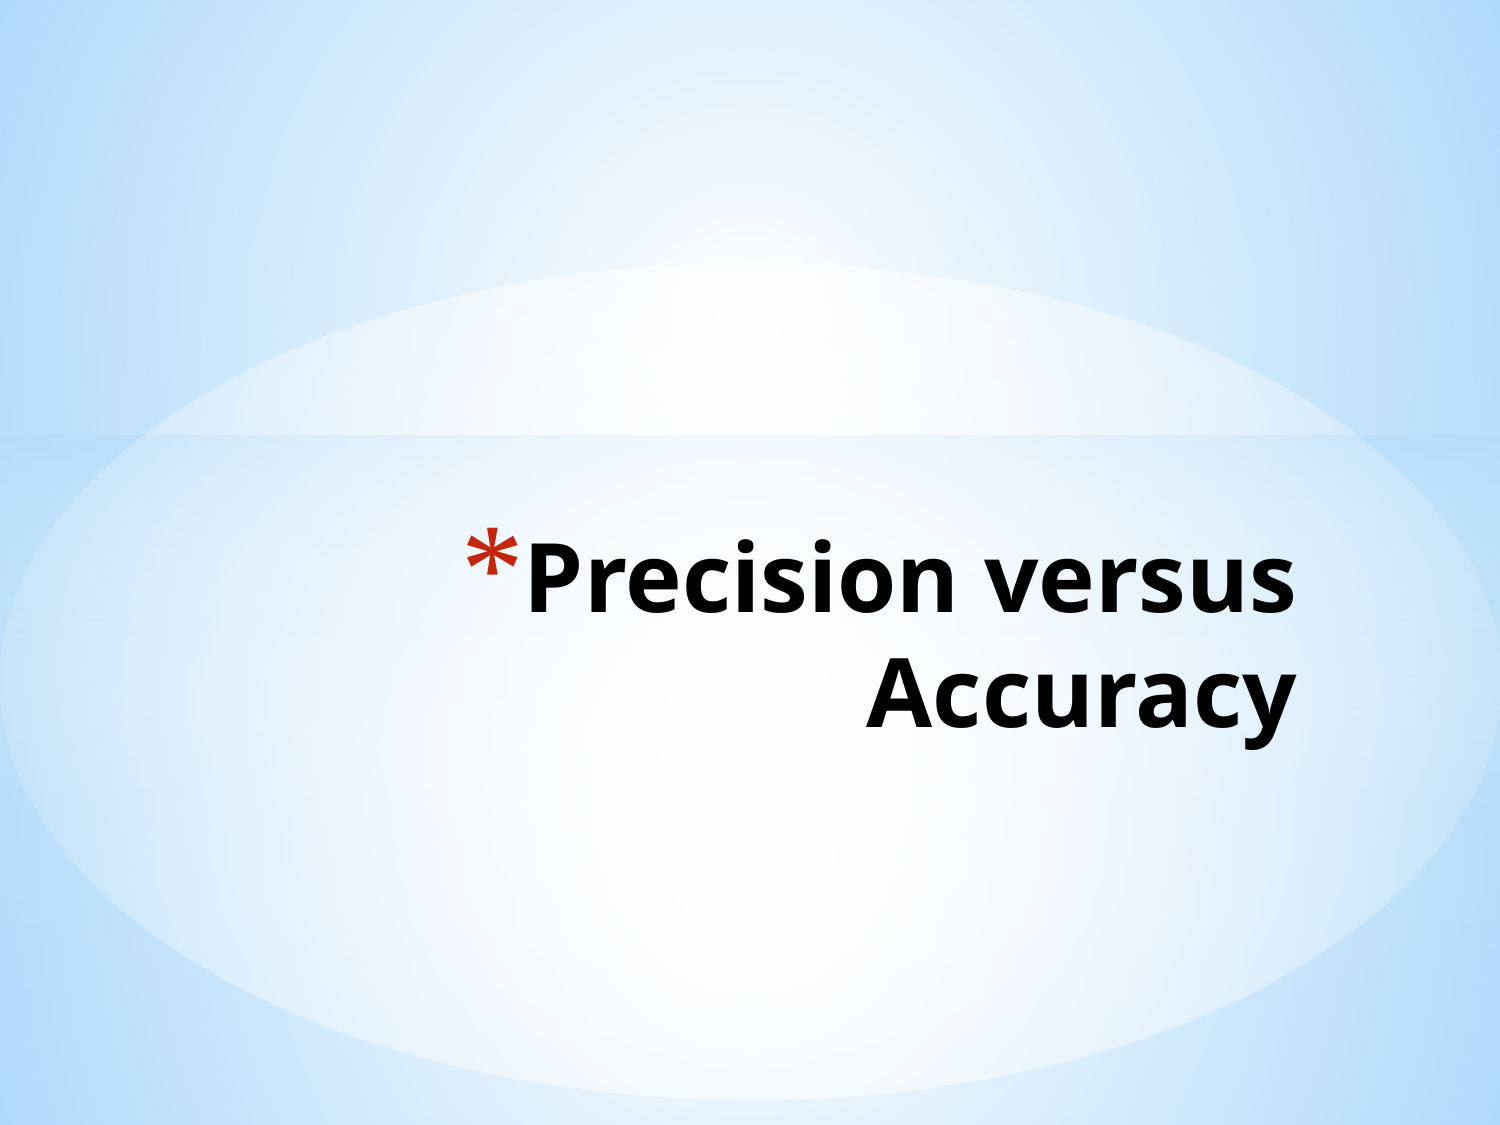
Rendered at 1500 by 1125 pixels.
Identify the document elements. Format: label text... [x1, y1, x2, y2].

title Precision versus Accuracy [333, 356, 1313, 754]
